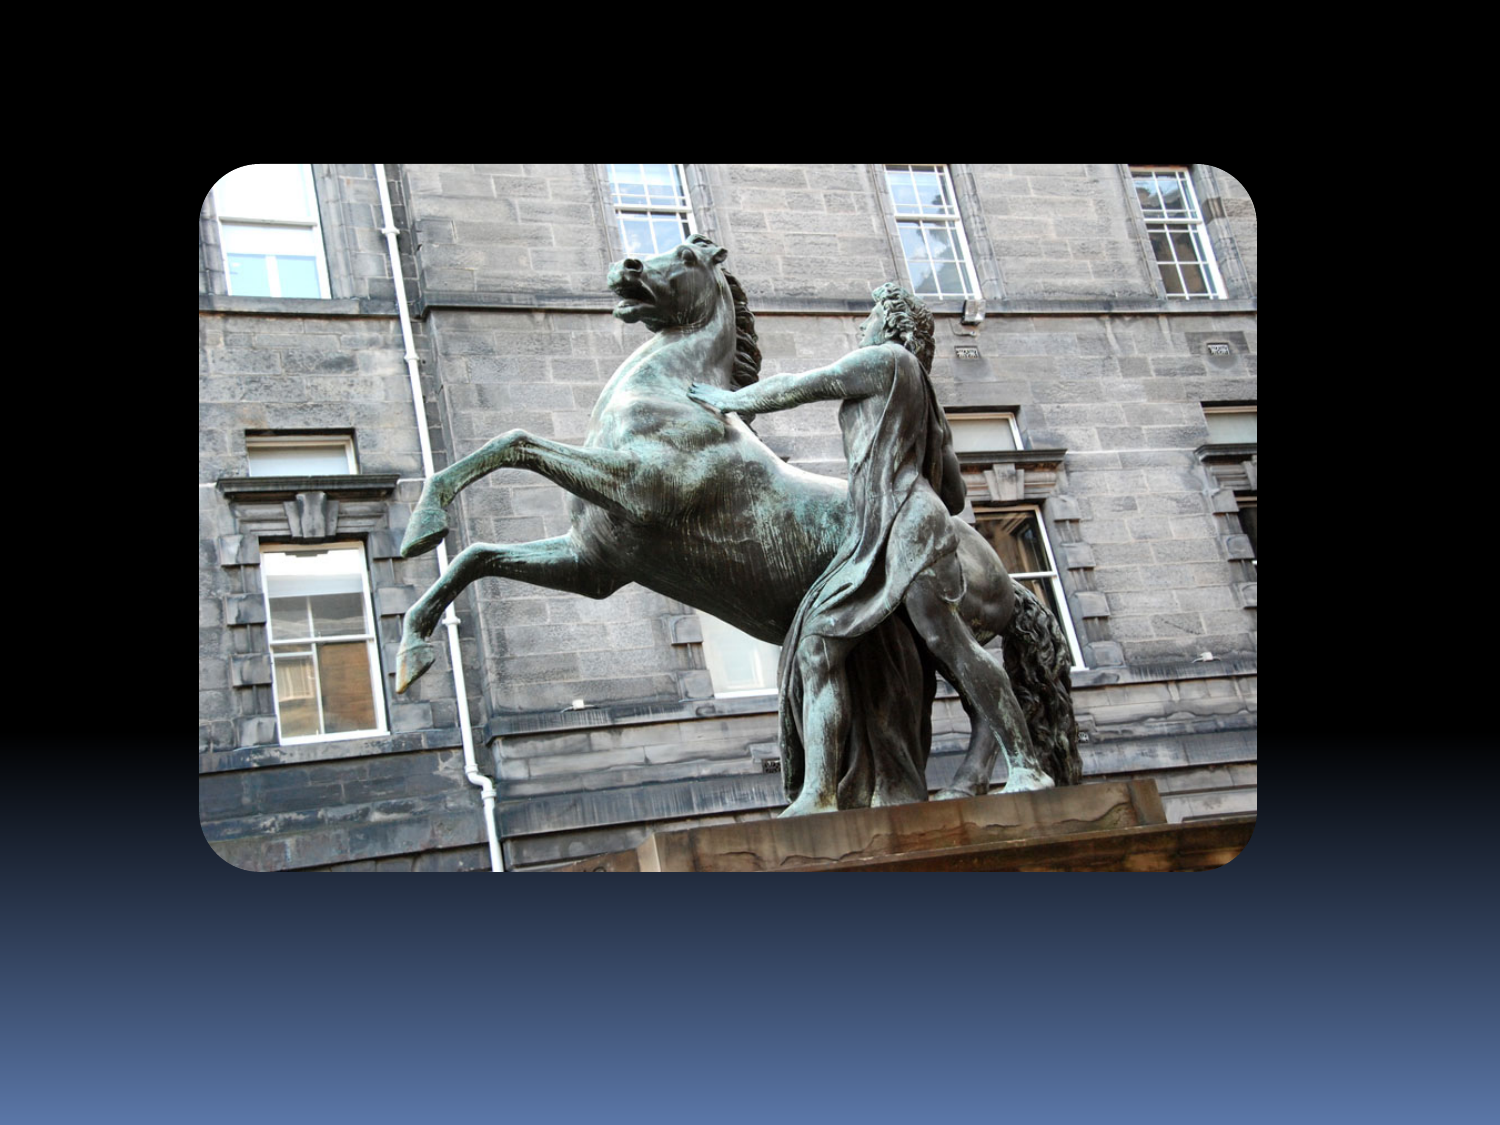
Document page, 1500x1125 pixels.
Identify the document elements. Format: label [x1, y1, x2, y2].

picture [198, 163, 1258, 873]
